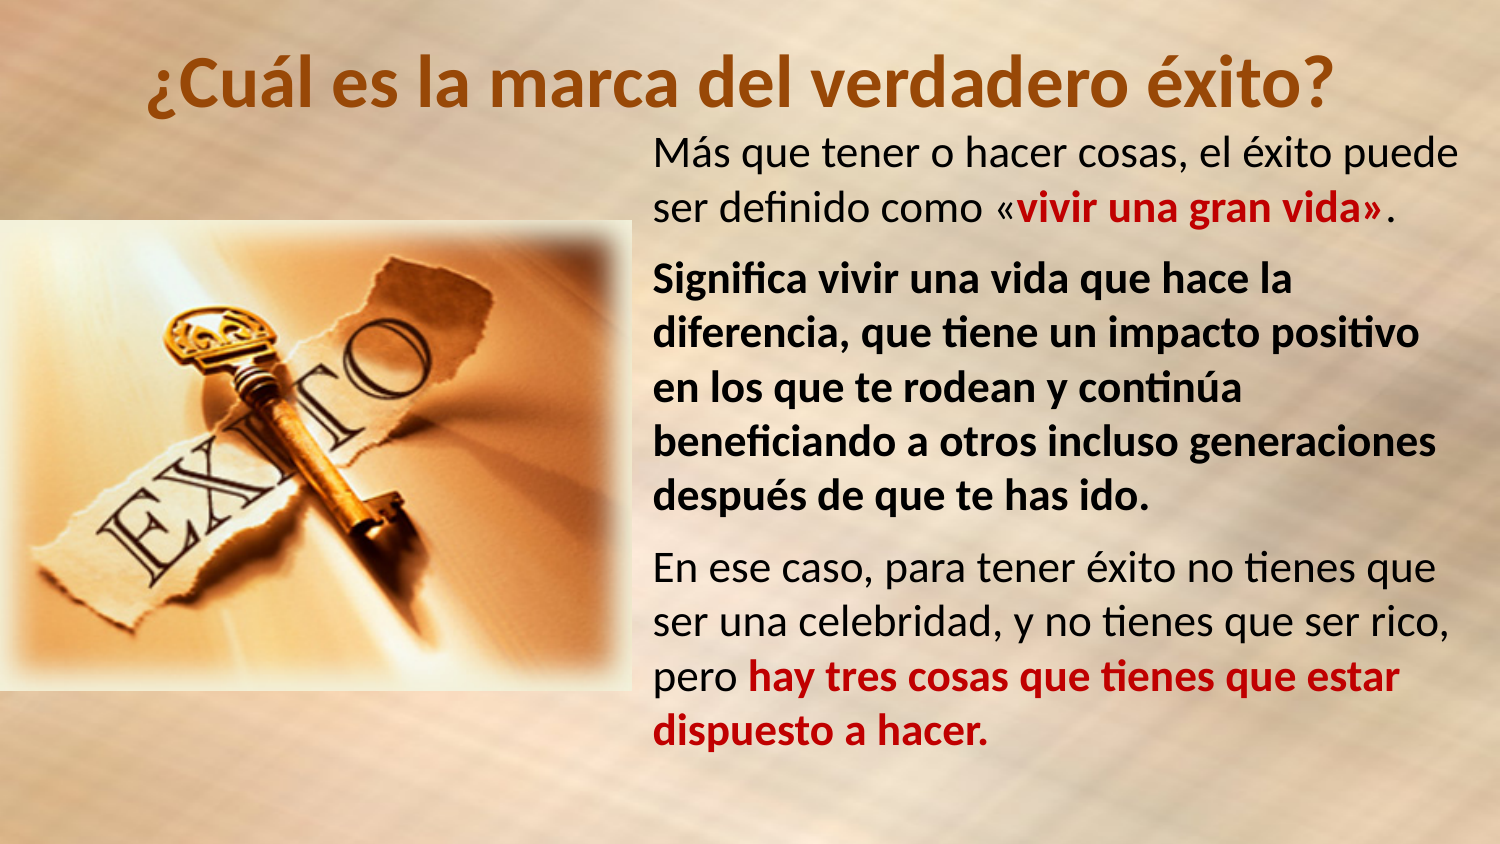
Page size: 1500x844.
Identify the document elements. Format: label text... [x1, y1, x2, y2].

title ¿Cuál es la marca del verdadero éxito? [75, 33, 1425, 121]
list Más que tener o hacer cosas, el éxito puede ser definido como «vivir una gran vida». Significa vivir una vida que hace la diferencia, que tiene un impacto positivo en los que te rodean y continúa beneficiando a otros incluso generaciones después de que te has ido. En ese caso, para tener éxito no tienes que ser una celebridad, y no tienes que ser rico, pero hay tres cosas que tienes que estar dispuesto a hacer. [637, 114, 1483, 824]
picture [0, 0, 1500, 844]
